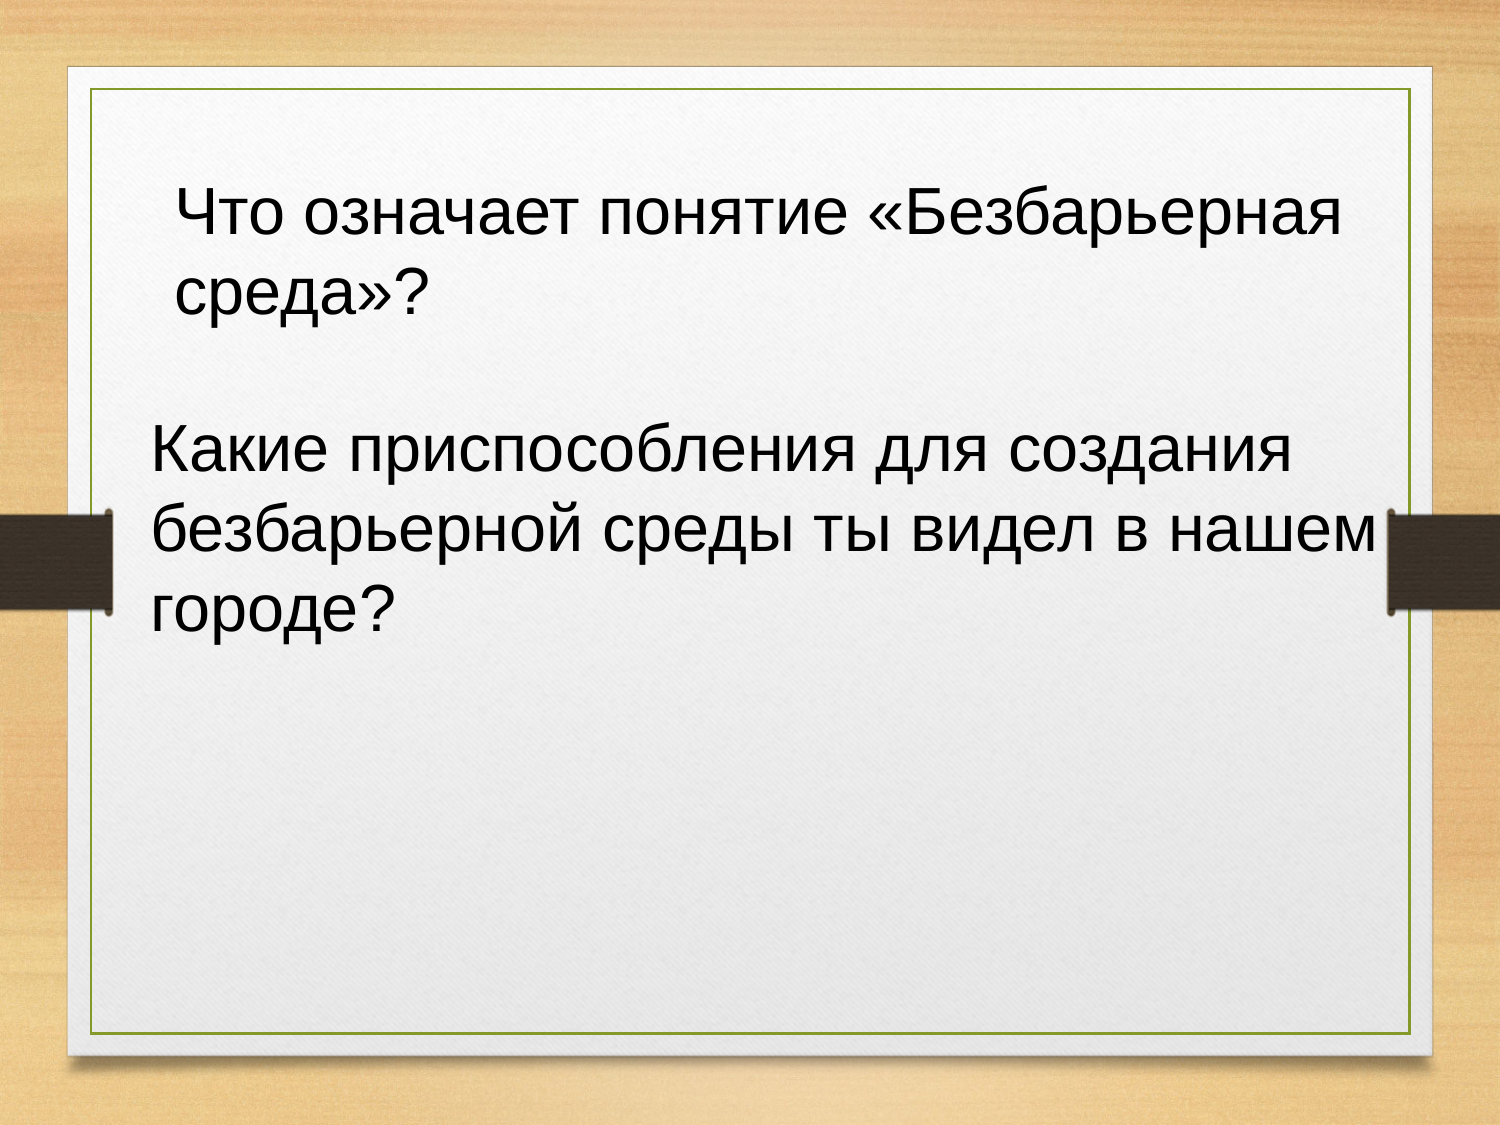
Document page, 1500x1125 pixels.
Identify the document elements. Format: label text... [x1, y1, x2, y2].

text_box Какие приспособления для создания безбарьерной среды ты видел в нашем городе? [135, 397, 1412, 652]
picture [0, 0, 1500, 1125]
text_box Что означает понятие «Безбарьерная среда»? [159, 160, 1435, 336]
